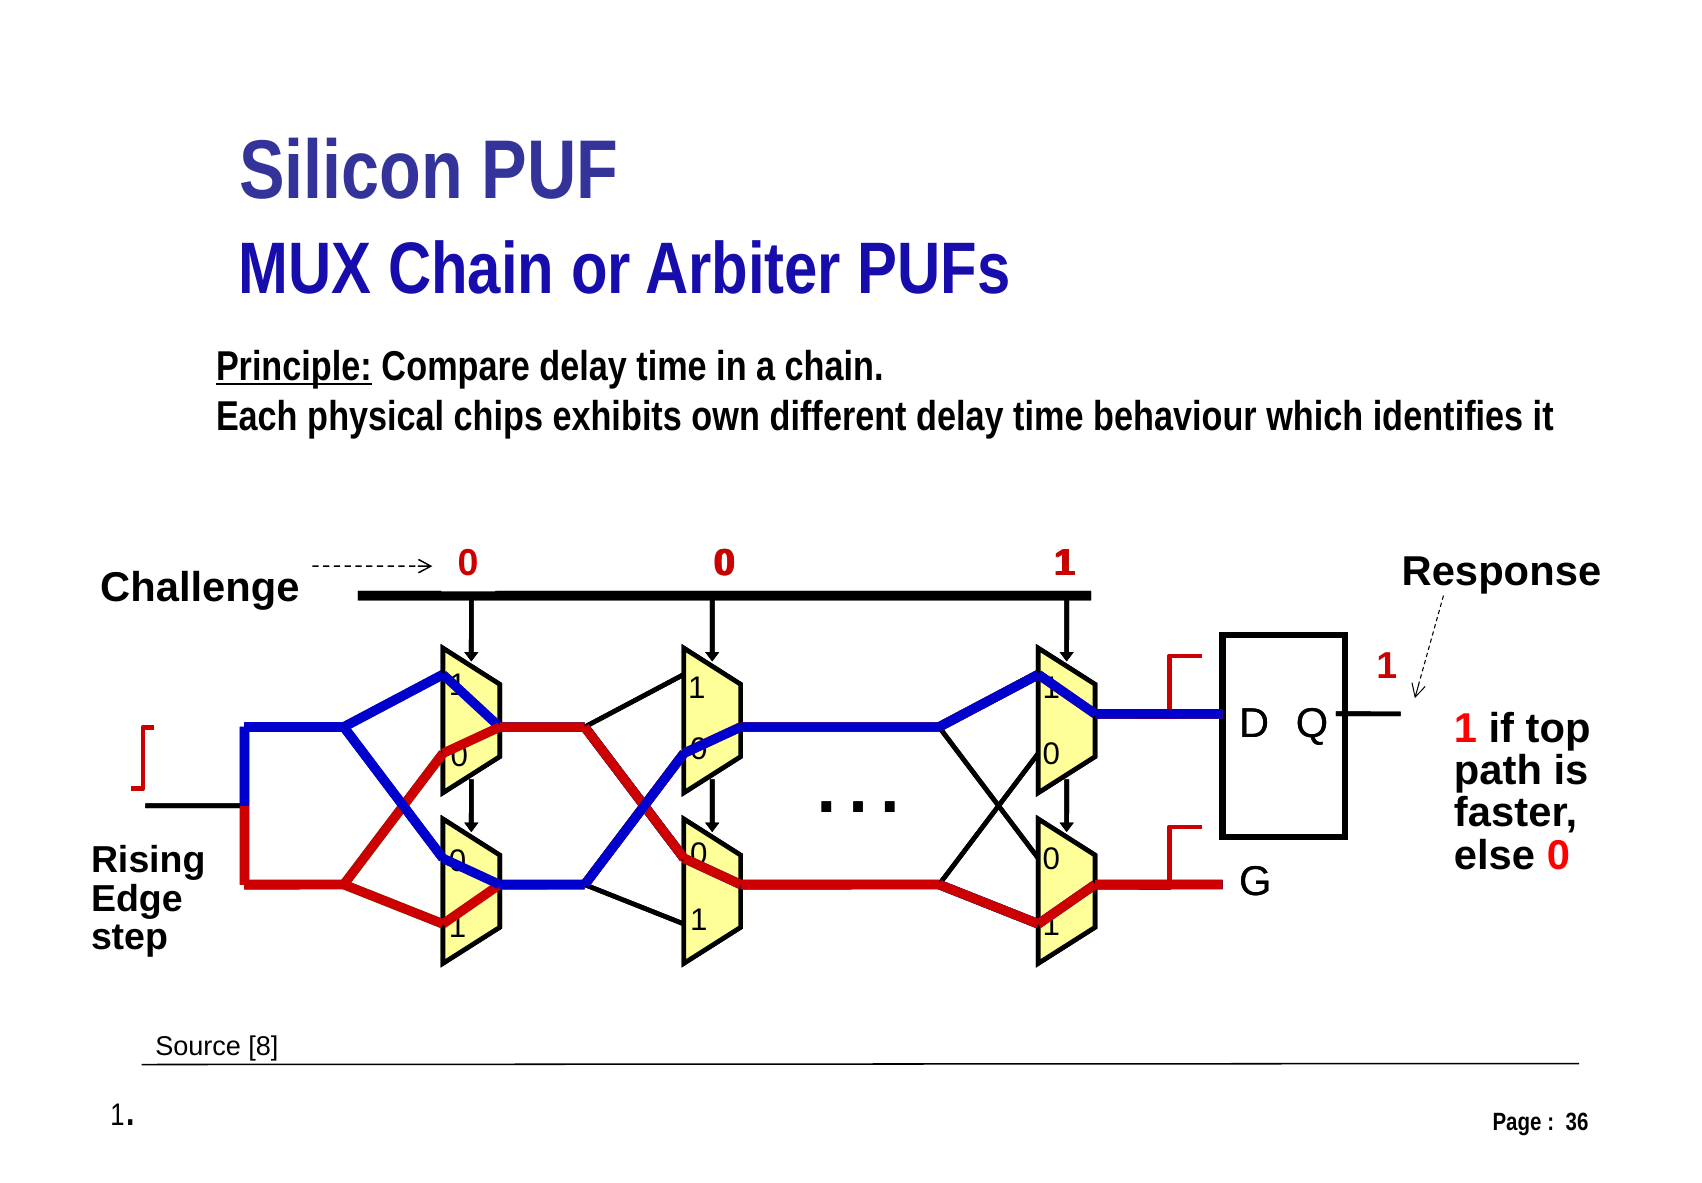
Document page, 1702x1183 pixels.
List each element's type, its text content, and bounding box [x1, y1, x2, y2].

text_box [442, 952, 461, 964]
text_box D [1231, 687, 1279, 754]
text_box G [1231, 845, 1290, 912]
text_box 1 [432, 935, 483, 952]
text_box 1 [432, 656, 483, 670]
text_box 1 [1359, 633, 1414, 695]
text_box [1169, 656, 1202, 670]
text_box [1060, 604, 1073, 659]
text_box 1 [715, 654, 725, 670]
text_box 1 [695, 654, 709, 659]
text_box 1 [1026, 935, 1077, 950]
text_box 1 [1026, 659, 1077, 670]
text_box Q [1279, 687, 1346, 754]
text_box Principle: Compare delay time in a chain. Each physical chips exhibits own different delay time behaviour which identifies it [199, 330, 1647, 448]
text_box [1411, 681, 1426, 699]
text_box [440, 529, 1092, 593]
text_box [683, 945, 713, 964]
text_box [1231, 754, 1346, 837]
text_box 1 [671, 659, 723, 670]
text_box 1 [673, 935, 725, 945]
text_box MUX Chain or Arbiter PUFs [222, 217, 1420, 317]
text_box 1 [673, 654, 683, 659]
text_box [465, 604, 478, 656]
text_box Response [1388, 546, 1615, 598]
text_box Source [8] [80, 1020, 295, 1070]
text_box [683, 648, 701, 659]
text_box [1222, 635, 1346, 687]
text_box Rising Edge step [80, 837, 217, 962]
text_box 1. [73, 1062, 174, 1145]
text_box [1038, 648, 1056, 659]
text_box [244, 674, 1223, 885]
text_box [131, 727, 155, 789]
text_box [1038, 950, 1060, 964]
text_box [244, 892, 1223, 925]
text_box Challenge [89, 563, 311, 615]
text_box Silicon PUF [222, 107, 636, 224]
text_box [706, 604, 719, 659]
text_box [442, 648, 456, 656]
text_box [412, 558, 433, 574]
text_box 1 if top path is faster, else 0 [1443, 703, 1615, 883]
text_box 0 [1414, 635, 1419, 693]
